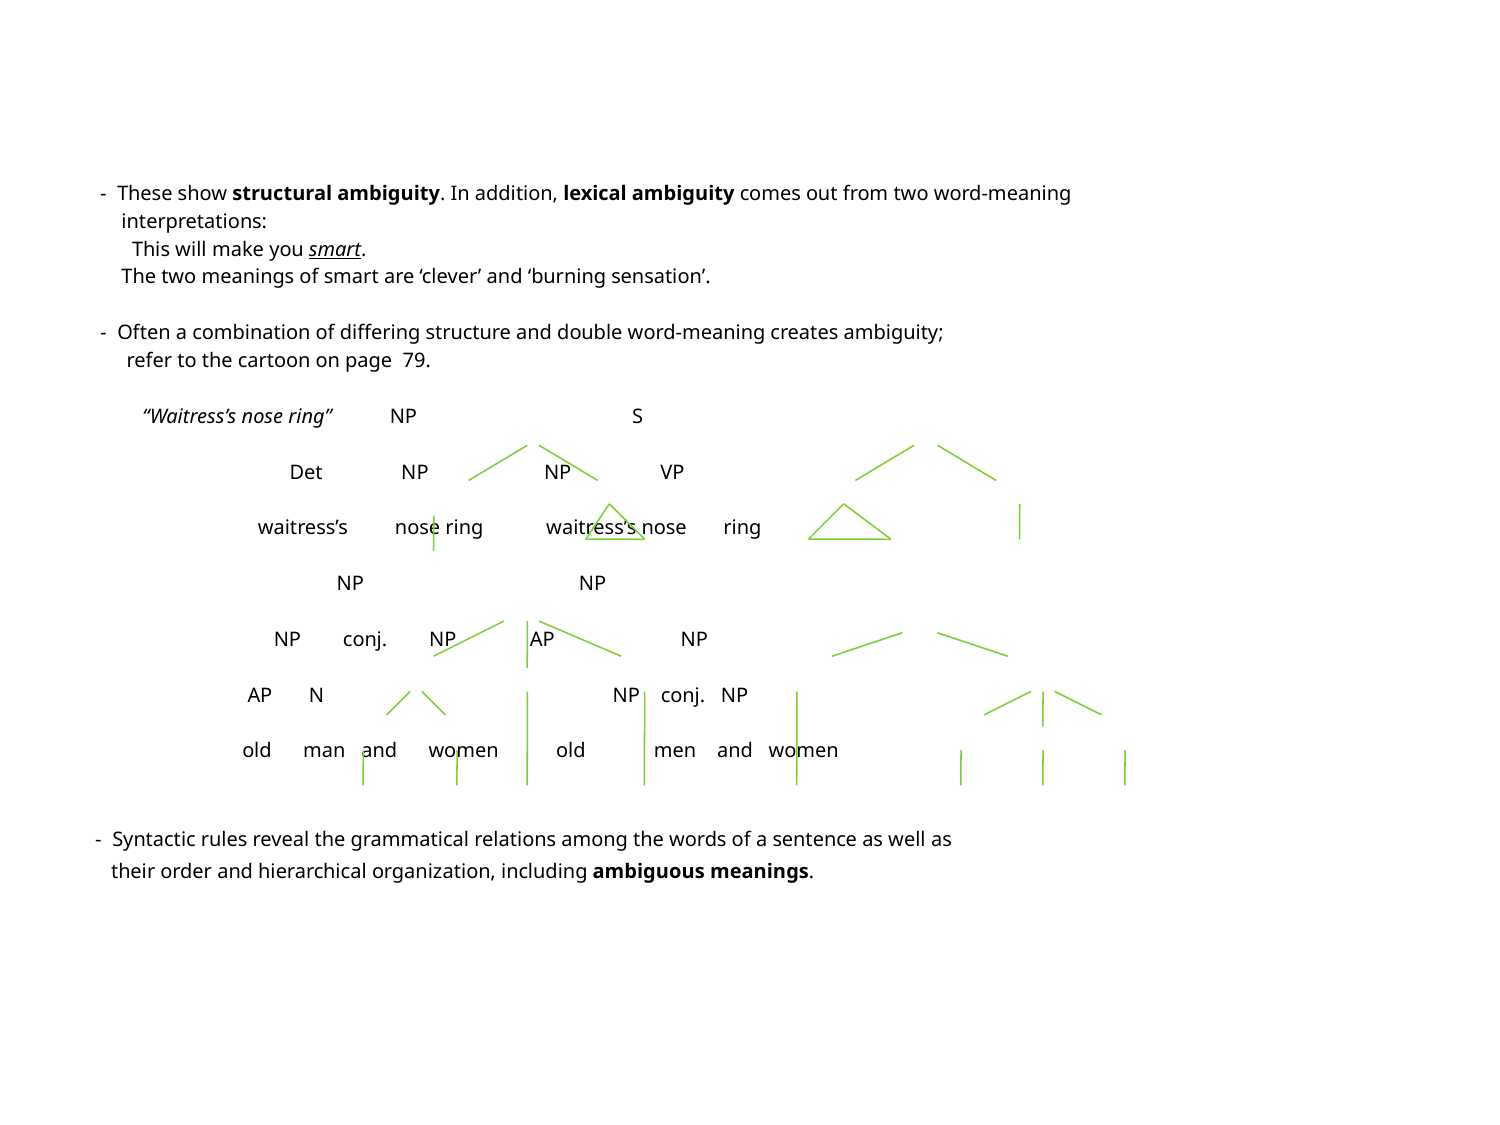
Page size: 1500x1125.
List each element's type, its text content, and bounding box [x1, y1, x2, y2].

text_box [984, 691, 1032, 716]
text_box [808, 503, 842, 538]
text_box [421, 691, 446, 716]
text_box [831, 632, 903, 657]
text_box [609, 503, 645, 538]
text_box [937, 632, 1009, 657]
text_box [468, 445, 528, 481]
list - These show structural ambiguity. In addition, lexical ambiguity comes out from two word-meaning interpretations: This will make you smart. The two meanings of smart are ‘clever’ and ‘burning sensation’. - Often a combination of differing structure and double word-meaning creates ambiguity; refer to the cartoon on page 79. “Waitress’s nose ring” NP S Det NP NP VP waitress’s nose ring waitress’s nose ring NP NP NP conj. NP AP NP AP N NP conj. NP old man and women old men and women - Syntactic rules reveal the grammatical relations among the words of a sentence as well as their order and hierarchical organization, including ambiguous meanings. [75, 117, 1425, 1005]
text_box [843, 503, 891, 538]
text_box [433, 620, 505, 657]
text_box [538, 445, 598, 481]
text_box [386, 691, 411, 716]
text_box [1054, 691, 1102, 716]
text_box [855, 445, 915, 481]
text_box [937, 445, 997, 481]
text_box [579, 509, 604, 534]
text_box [538, 620, 622, 657]
